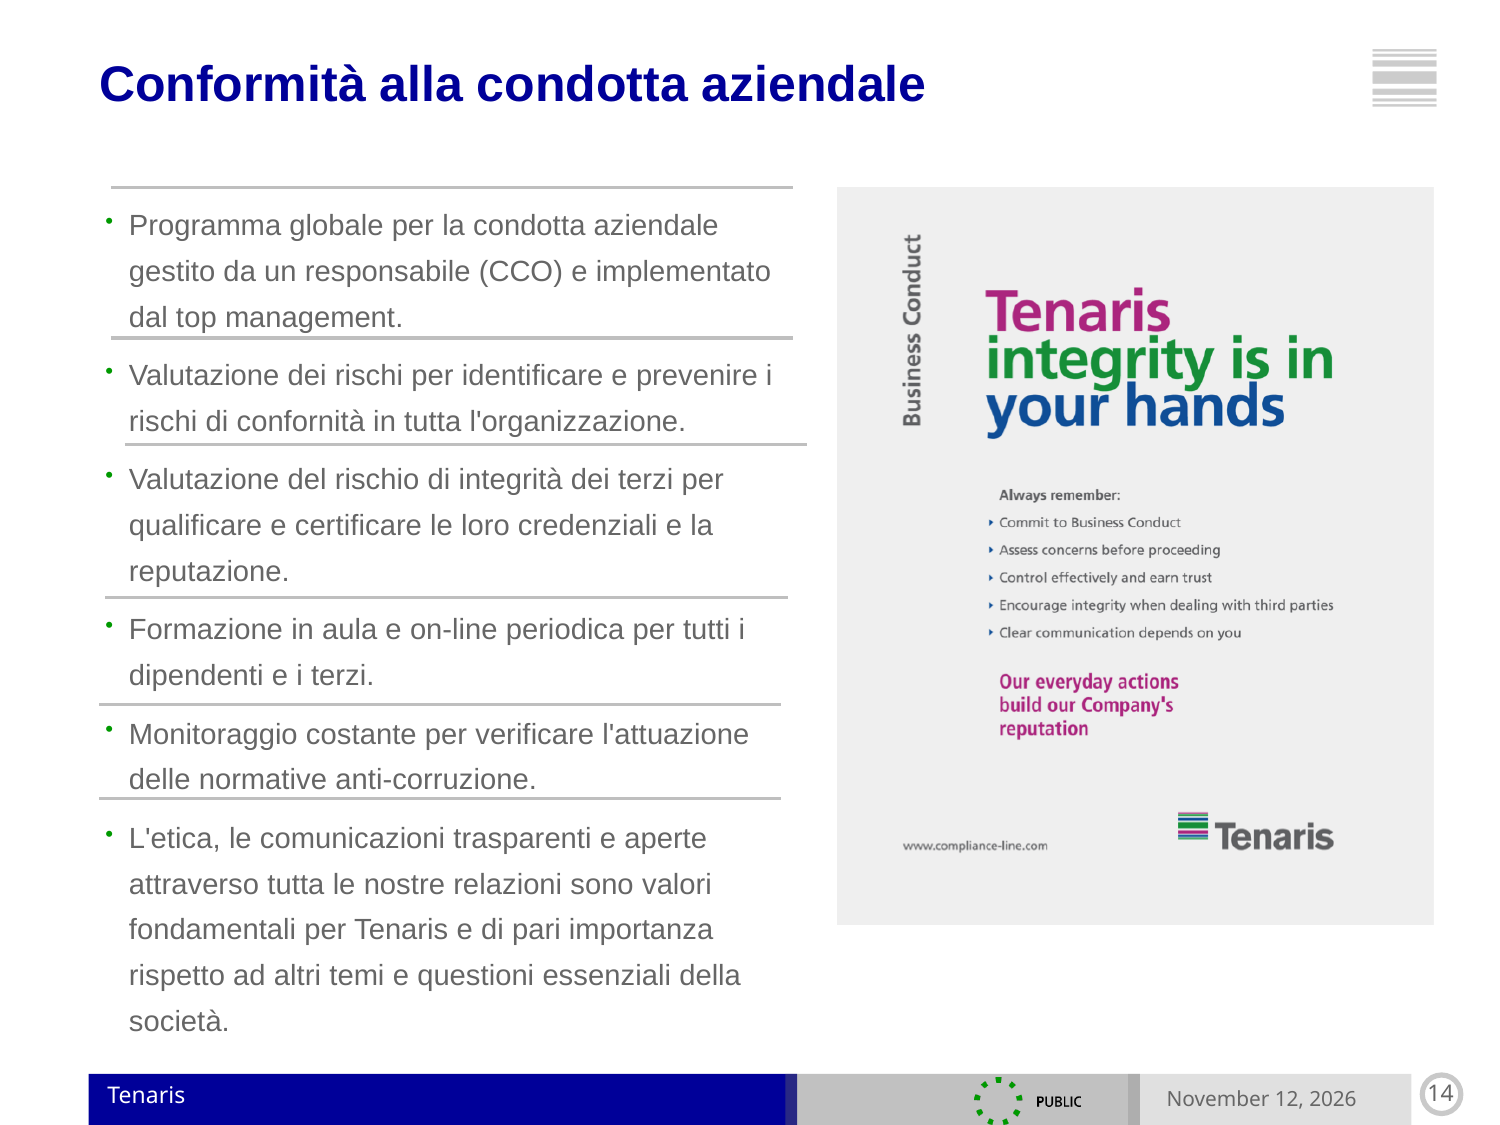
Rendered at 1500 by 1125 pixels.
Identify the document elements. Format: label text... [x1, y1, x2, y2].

picture [1364, 37, 1445, 118]
text_box Conformità alla condotta aziendale [99, 58, 1400, 113]
picture [974, 1077, 1081, 1125]
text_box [98, 187, 808, 1048]
picture [837, 187, 1434, 926]
